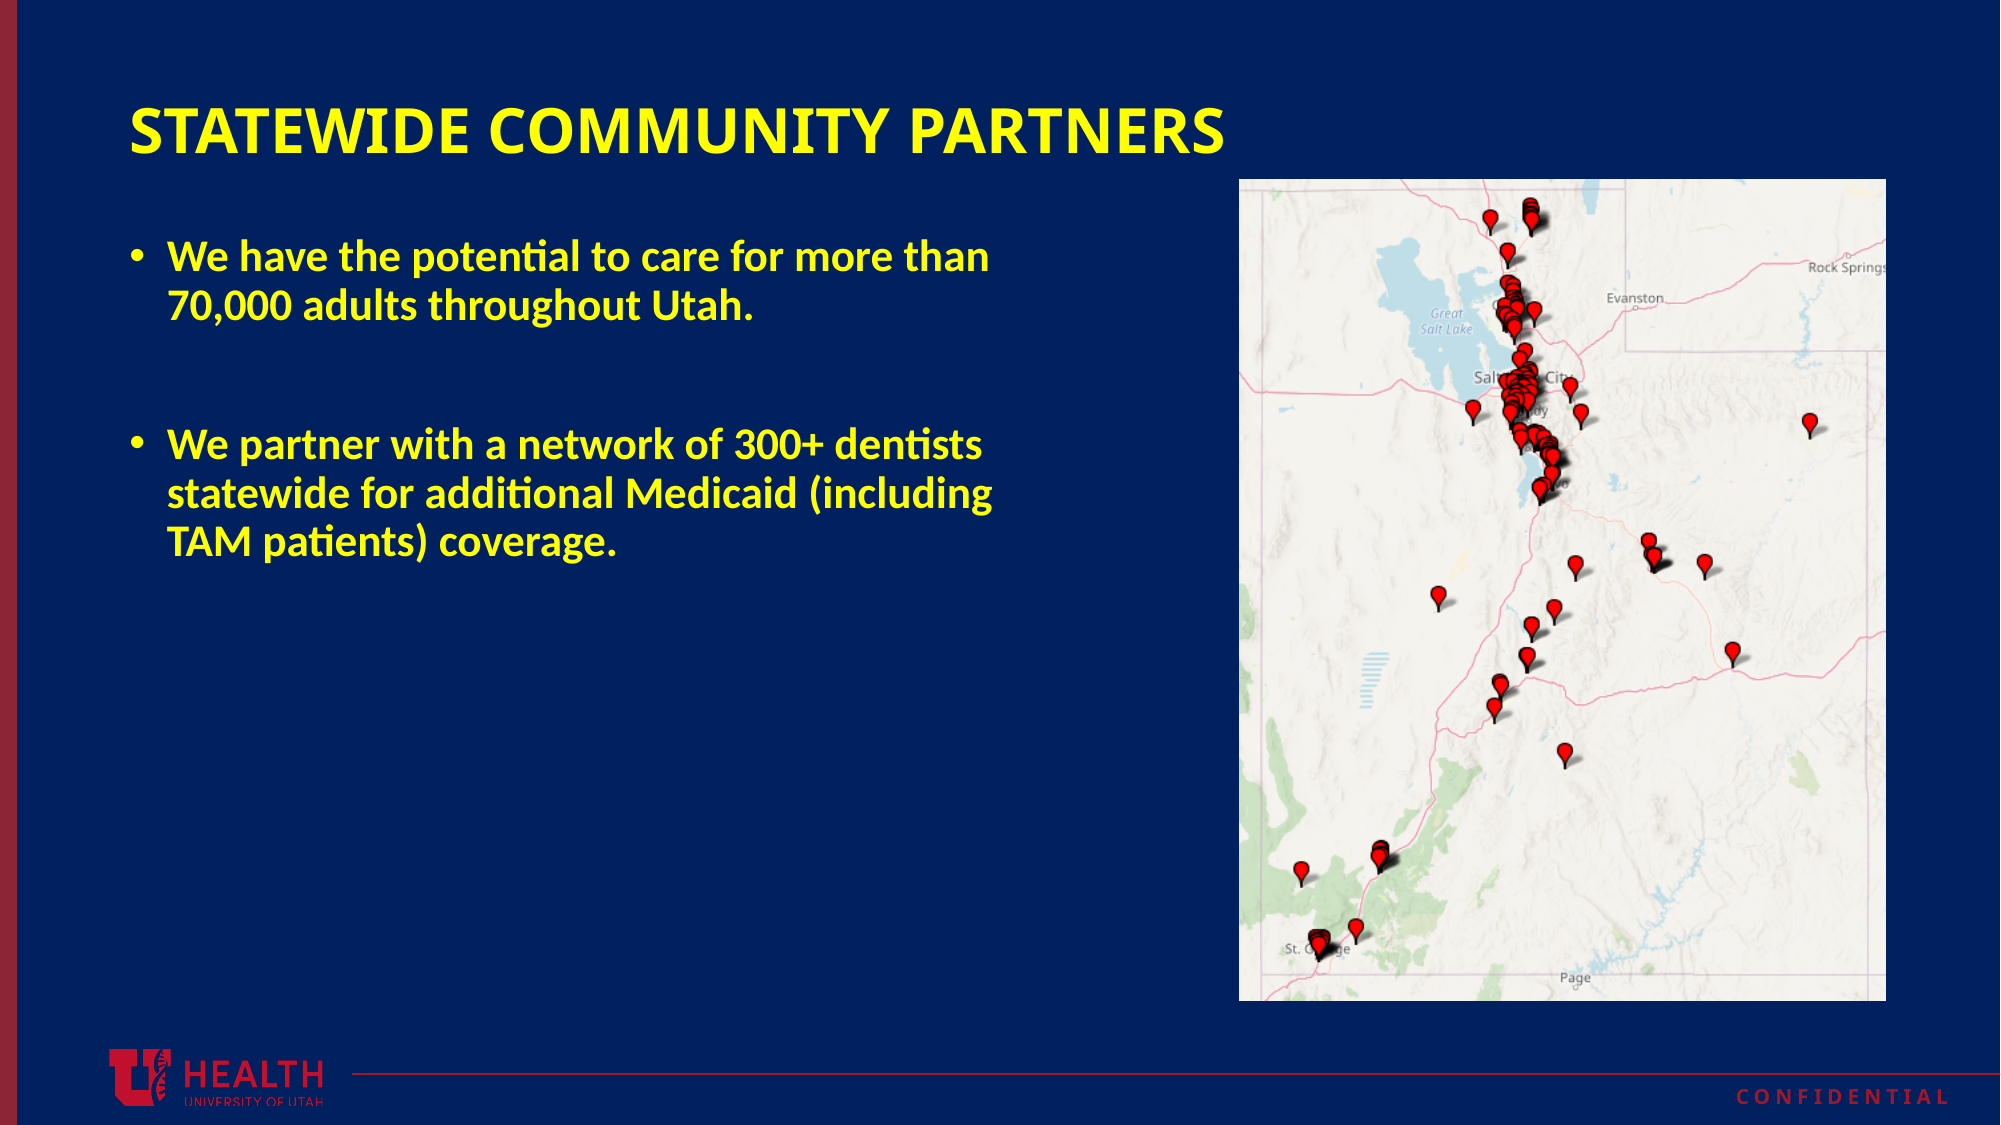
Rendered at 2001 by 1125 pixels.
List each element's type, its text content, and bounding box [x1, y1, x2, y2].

list We have the potential to care for more than 70,000 adults throughout Utah. We partner with a network of 300+ dentists statewide for additional Medicaid (including TAM patients) coverage. [114, 225, 1062, 1005]
picture [1239, 179, 1886, 1001]
title STATEWIDE COMMUNITY PARTNERS [114, 88, 1864, 179]
